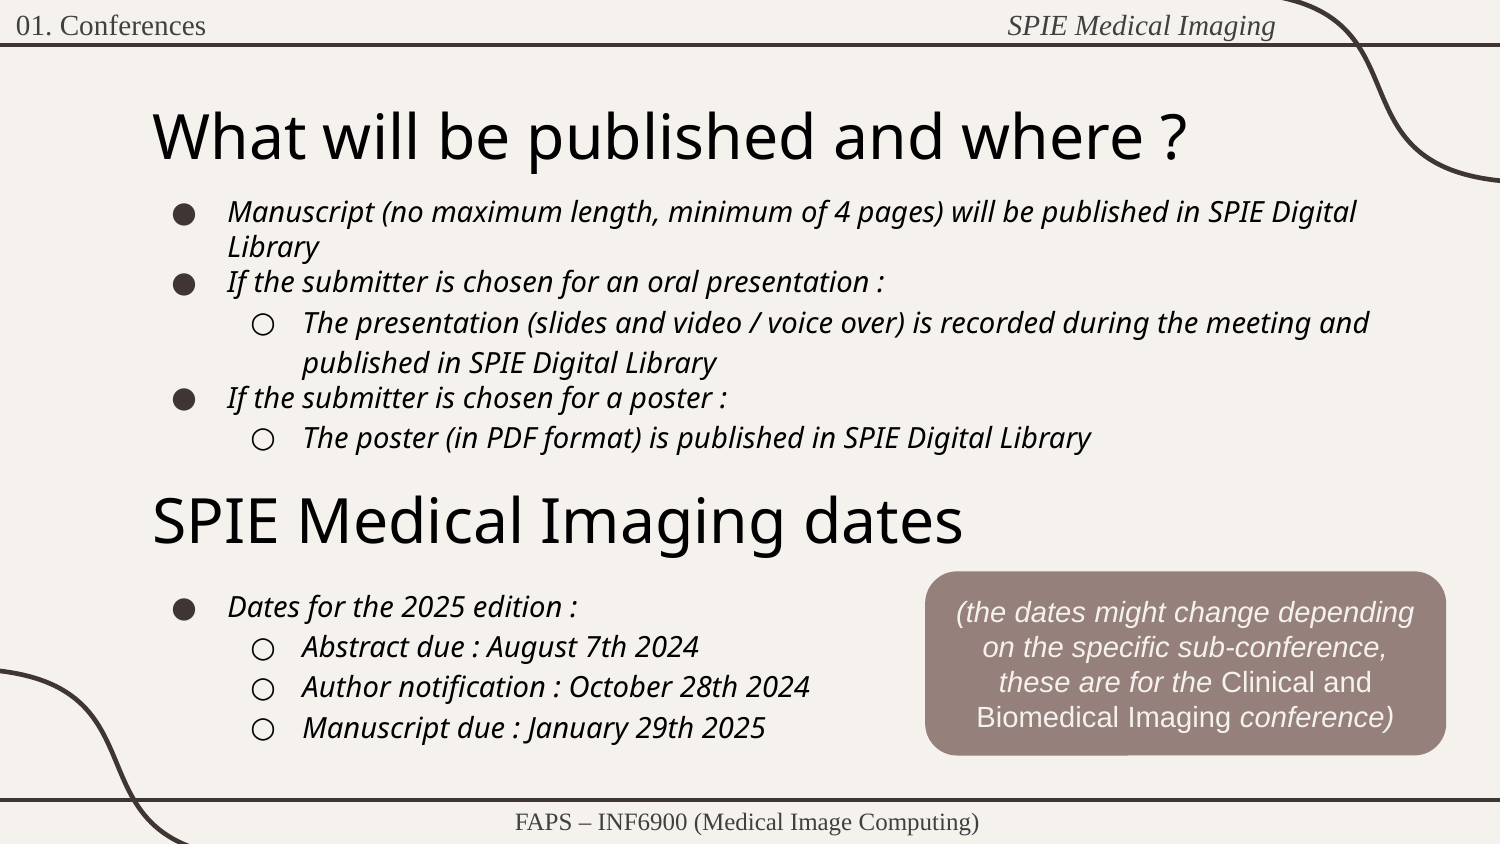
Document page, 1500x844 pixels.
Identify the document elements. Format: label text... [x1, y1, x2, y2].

title What will be published and where ? [137, 82, 1363, 177]
text_box SPIE Medical Imaging [992, 0, 1343, 49]
text_box (the dates might change depending on the specific sub-conference, these are for the Clinical and Biomedical Imaging conference) [925, 571, 1447, 756]
subtitle Manuscript (no maximum length, minimum of 4 pages) will be published in SPIE Digital Library If the submitter is chosen for an oral presentation : The presentation (slides and video / voice over) is recorded during the meeting and published in SPIE Digital Library If the submitter is chosen for a poster : The poster (in PDF format) is published in SPIE Digital Library [137, 178, 1445, 570]
text_box SPIE Medical Imaging dates [137, 465, 1363, 560]
text_box Dates for the 2025 edition : Abstract due : August 7th 2024 Author notification : October 28th 2024 Manuscript due : January 29th 2025 [137, 573, 1445, 844]
text_box 01. Conferences [1, 0, 233, 49]
